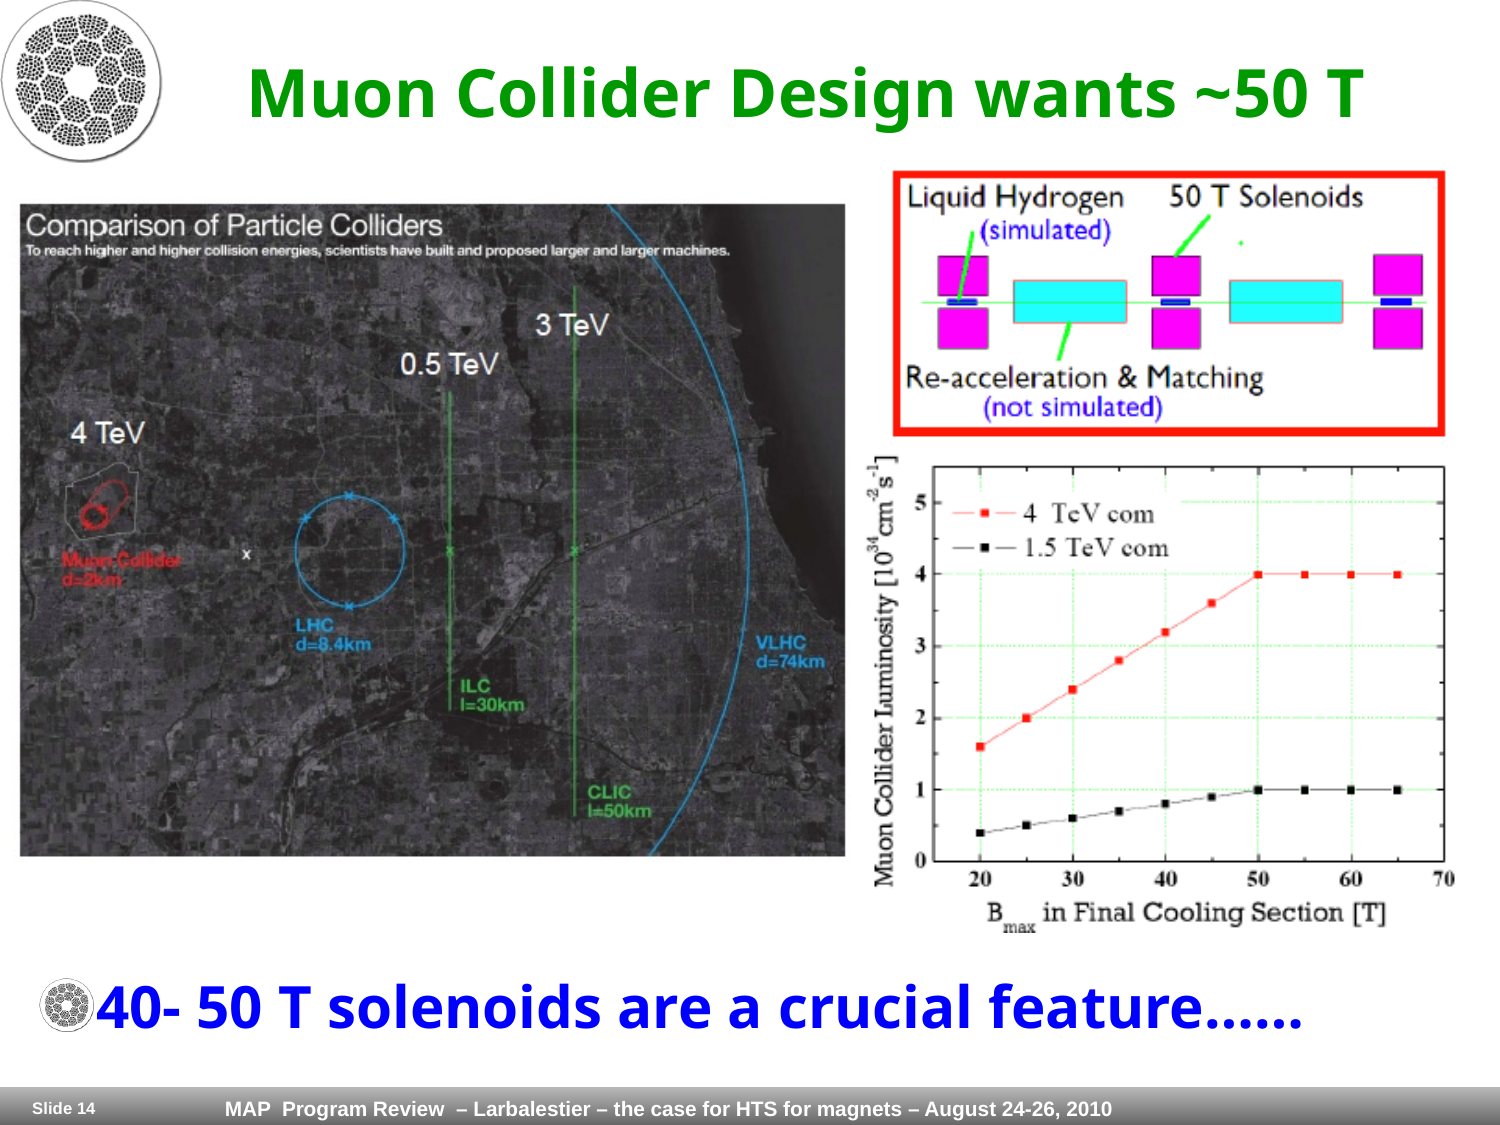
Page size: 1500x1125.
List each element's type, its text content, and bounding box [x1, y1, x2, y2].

list 40- 50 T solenoids are a crucial feature…… [24, 962, 1451, 1049]
title Muon Collider Design wants ~50 T [149, 12, 1463, 170]
picture [39, 978, 94, 1032]
picture [0, 0, 163, 163]
picture [0, 198, 861, 863]
picture [862, 162, 1488, 933]
